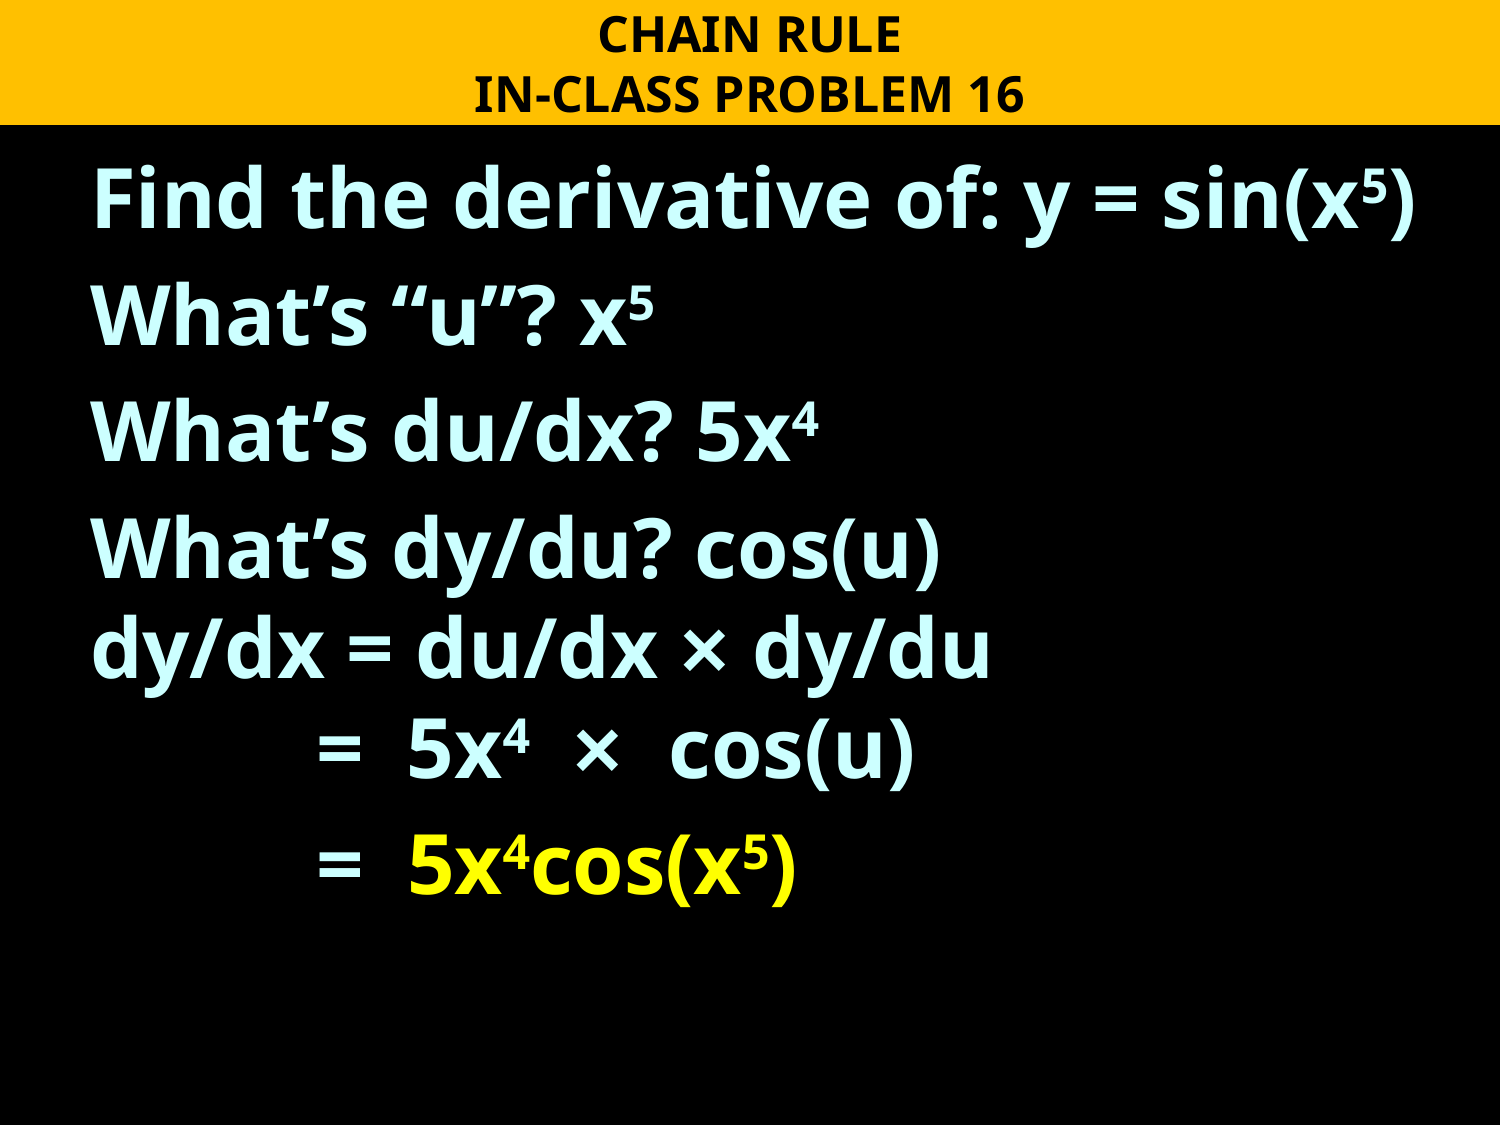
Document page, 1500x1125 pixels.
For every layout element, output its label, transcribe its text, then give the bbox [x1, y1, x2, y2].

text_box CHAIN RULE IN-CLASS PROBLEM 16 [0, 0, 1500, 125]
list Find the derivative of: y = sin(x5) What’s “u”? x5 What’s du/dx? 5x4 What’s dy/du? cos(u) dy/dx = du/dx × dy/du = 5x4 × cos(u) = 5x4cos(x5) [75, 137, 1500, 1063]
